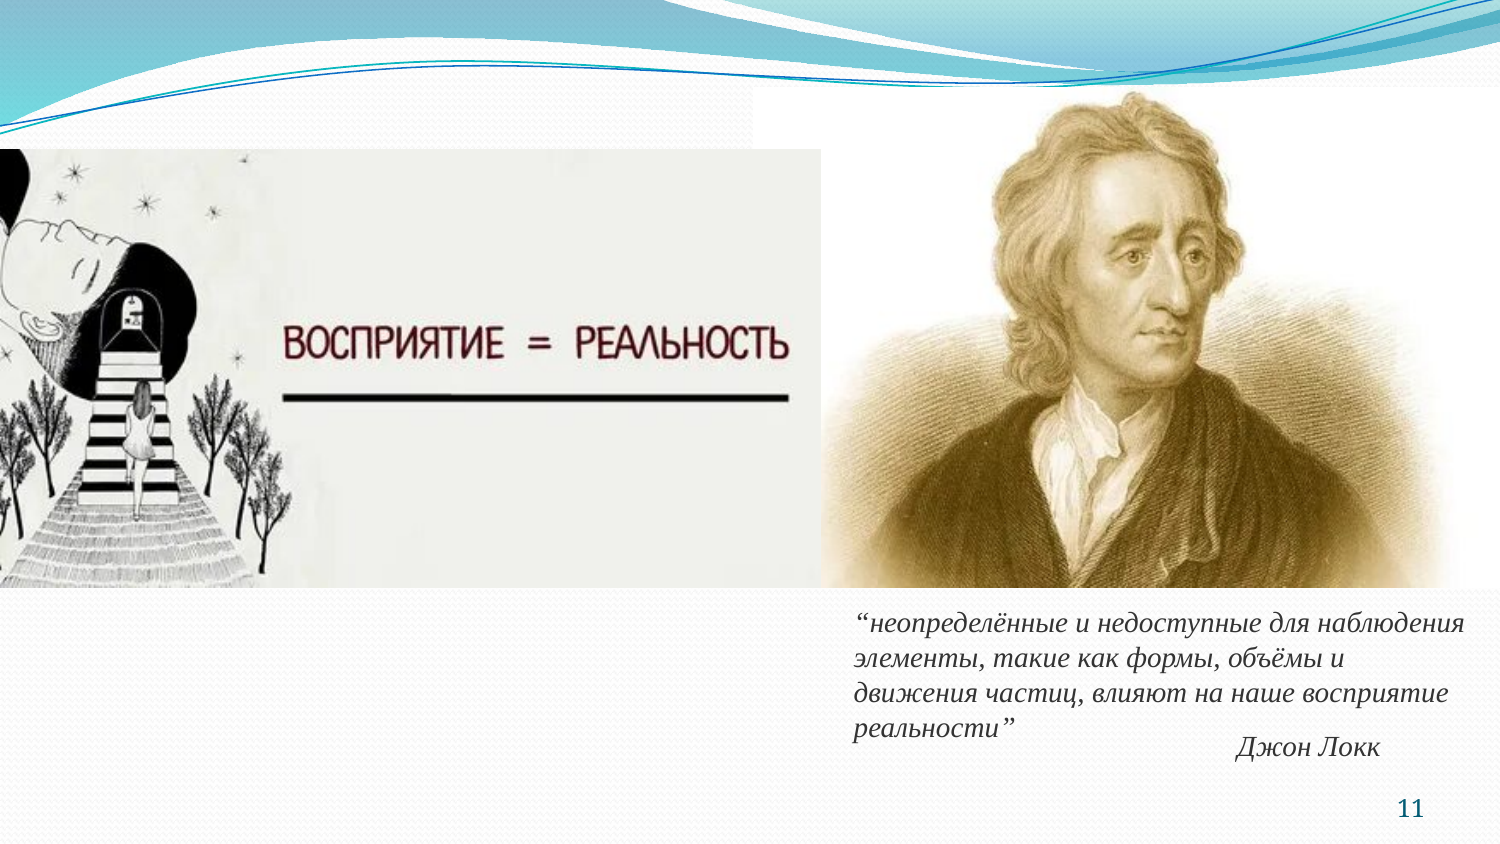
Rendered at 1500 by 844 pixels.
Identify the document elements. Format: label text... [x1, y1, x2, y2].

slide_number 11 [1299, 782, 1425, 827]
picture [0, 86, 1500, 588]
text_box Джон Локк [1222, 720, 1442, 770]
text_box “неопределённые и недоступные для наблюдения элементы, такие как формы, объёмы и движения частиц, влияют на наше восприятие реальности” [838, 600, 1482, 751]
